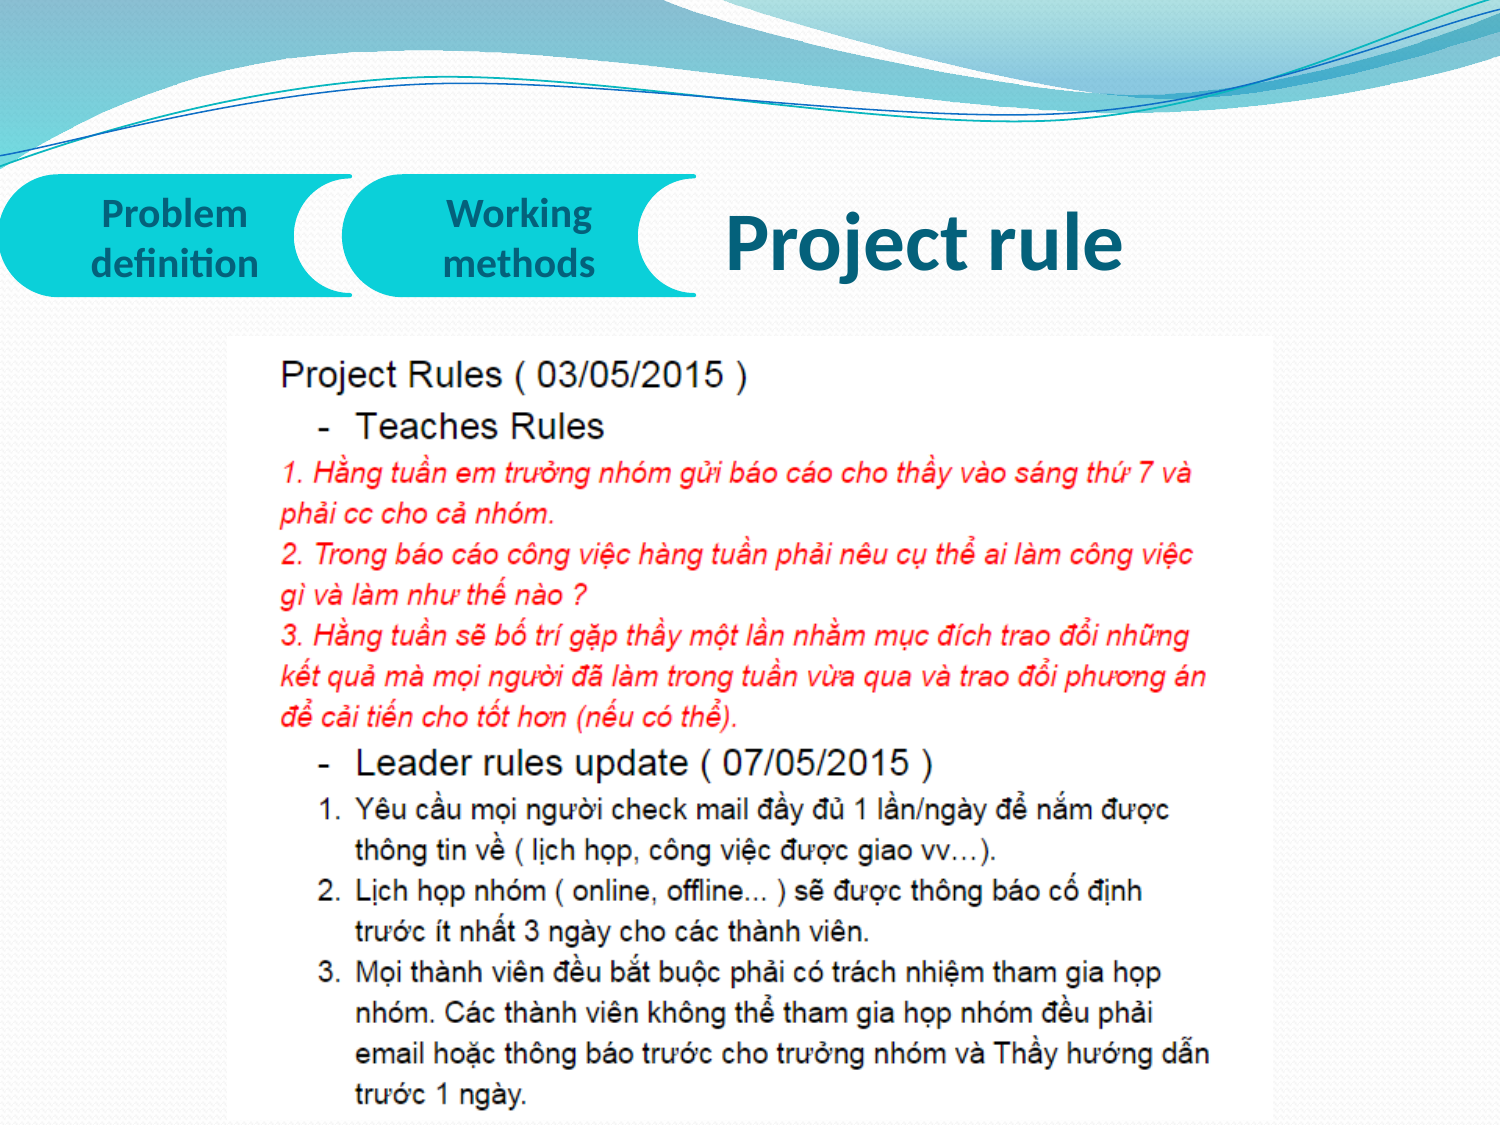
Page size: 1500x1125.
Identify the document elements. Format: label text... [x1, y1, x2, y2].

picture [226, 335, 1274, 1120]
text_box Problem definition [0, 174, 353, 298]
text_box Working methods [341, 174, 697, 298]
title Project rule [725, 184, 1325, 288]
